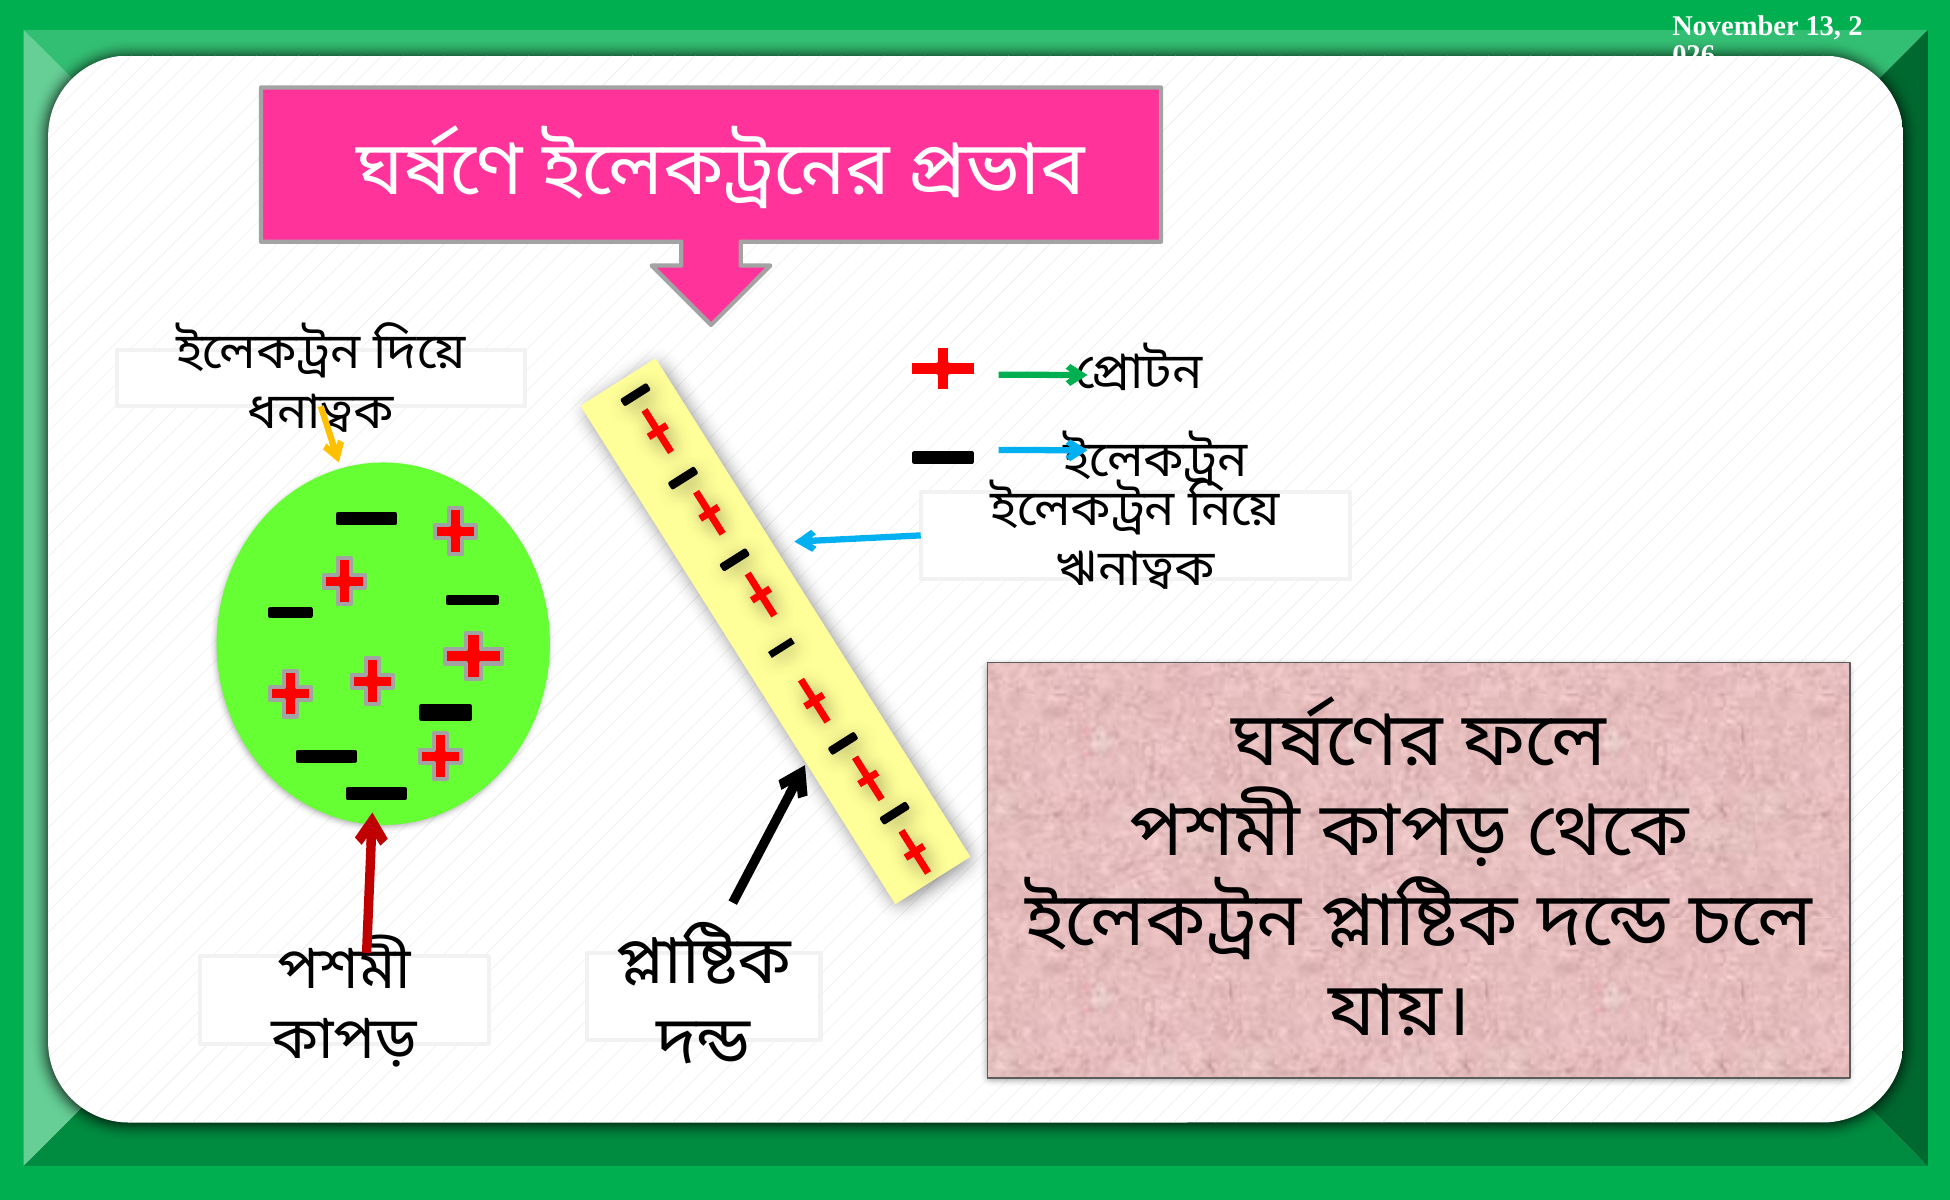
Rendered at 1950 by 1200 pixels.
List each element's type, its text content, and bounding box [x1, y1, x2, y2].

text_box [446, 595, 499, 605]
text_box [296, 750, 357, 763]
text_box [214, 472, 553, 810]
text_box [433, 506, 478, 556]
text_box [350, 656, 395, 706]
text_box [322, 556, 367, 606]
text_box প্রোটন [1037, 323, 1241, 414]
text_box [116, 349, 526, 463]
text_box [912, 451, 974, 464]
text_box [199, 812, 490, 1044]
text_box ইলেকট্রন [1037, 410, 1274, 490]
text_box ঘর্ষণের ফলে পশমী কাপড় থেকে ইলেকট্রন প্লাষ্টিক দন্ডে চলে যায়। [987, 662, 1851, 1079]
text_box [419, 704, 472, 721]
text_box [346, 787, 407, 800]
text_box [794, 491, 1351, 580]
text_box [587, 764, 821, 1041]
text_box [336, 512, 397, 525]
text_box [443, 631, 504, 681]
text_box [418, 731, 463, 781]
text_box [908, 344, 978, 394]
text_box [730, 336, 821, 764]
text_box ঘর্ষণে ইলেকট্রনের প্রভাব [258, 85, 1164, 328]
text_box [268, 669, 313, 719]
text_box [268, 607, 313, 618]
